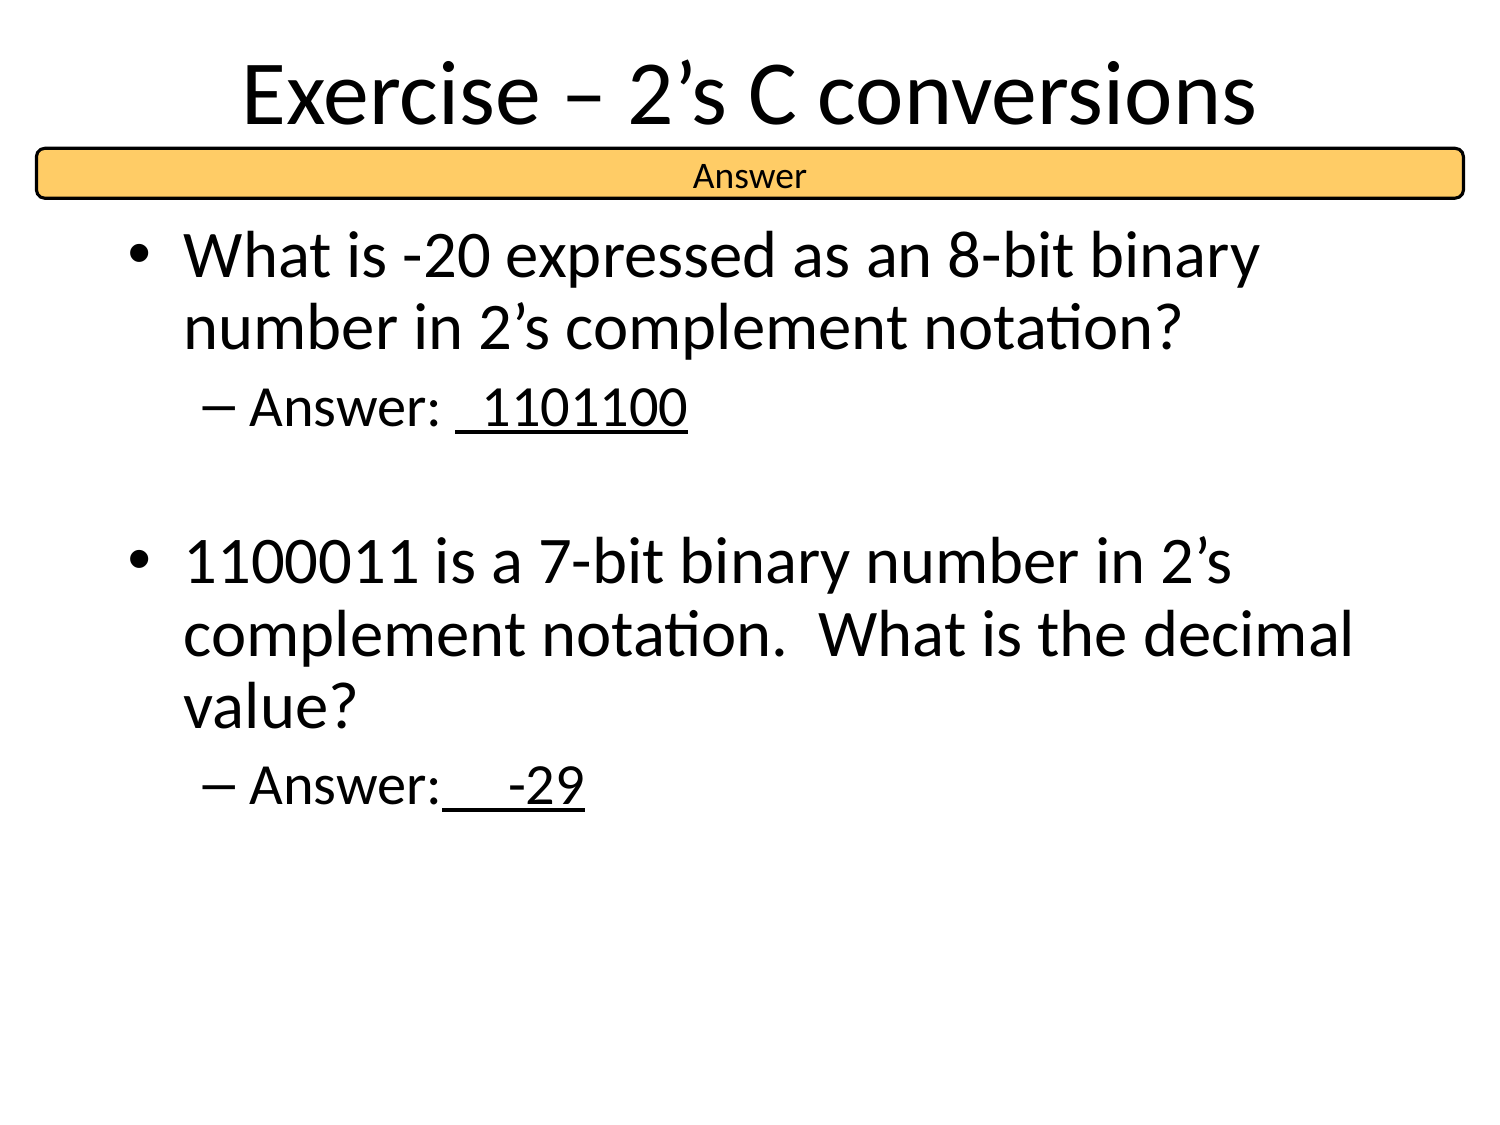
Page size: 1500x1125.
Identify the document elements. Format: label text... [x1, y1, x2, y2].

text_box Answer [36, 148, 1464, 199]
title Exercise – 2’s C conversions [112, 24, 1388, 148]
text_box What is -20 expressed as an 8-bit binary number in 2’s complement notation? Answer: 1101100 1100011 is a 7-bit binary number in 2’s complement notation. What is the decimal value? Answer: -29 [112, 212, 1388, 888]
